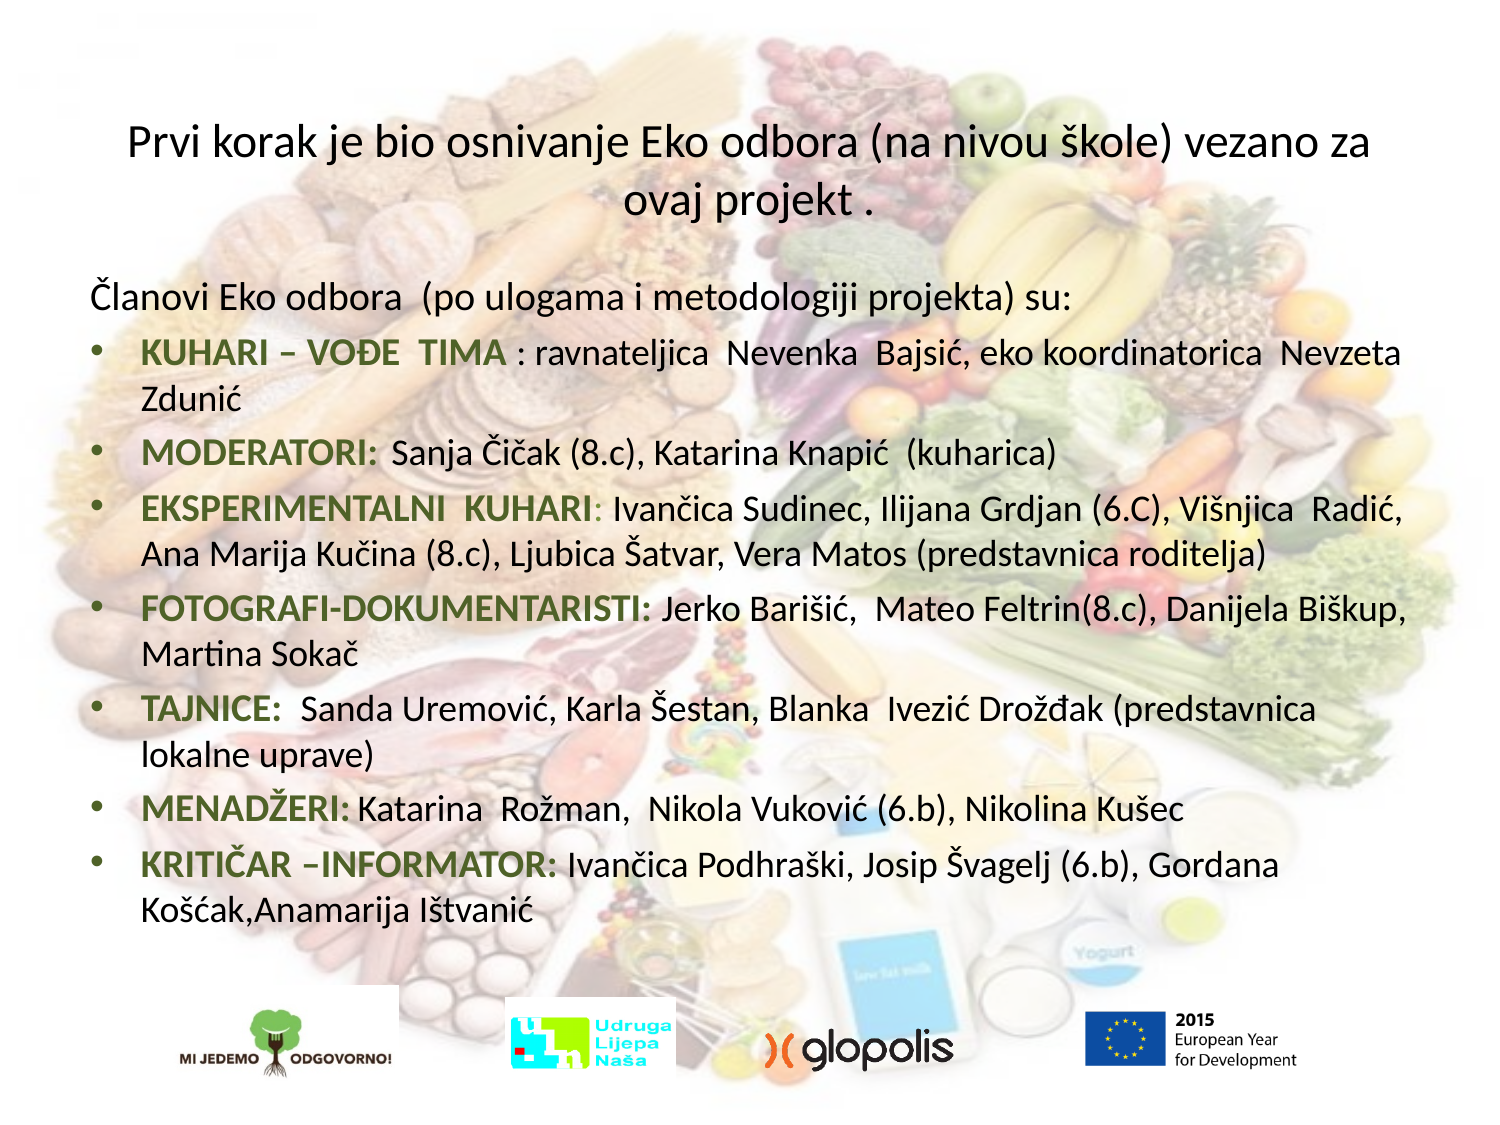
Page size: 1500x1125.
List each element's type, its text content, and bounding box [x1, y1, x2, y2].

footer [681, 1042, 988, 1103]
picture [762, 1020, 954, 1078]
picture [165, 985, 399, 1110]
picture [1079, 1009, 1307, 1071]
picture [505, 997, 676, 1103]
list Članovi Eko odbora (po ulogama i metodologiji projekta) su: KUHARI – VOĐE TIMA : ravnateljica Nevenka Bajsić, eko koordinatorica Nevzeta Zdunić MODERATORI: Sanja Čičak (8.c), Katarina Knapić (kuharica) EKSPERIMENTALNI KUHARI: Ivančica Sudinec, Ilijana Grdjan (6.C), Višnjica Radić, Ana Marija Kučina (8.c), Ljubica Šatvar, Vera Matos (predstavnica roditelja) FOTOGRAFI-DOKUMENTARISTI: Jerko Barišić, Mateo Feltrin(8.c), Danijela Biškup, Martina Sokač TAJNICE: Sanda Uremović, Karla Šestan, Blanka Ivezić Drožđak (predstavnica lokalne uprave) MENADŽERI: Katarina Rožman, Nikola Vuković (6.b), Nikolina Kušec KRITIČAR –INFORMATOR: Ivančica Podhraški, Josip Švagelj (6.b), Gordana Košćak,Anamarija Ištvanić [75, 262, 1425, 1005]
title Prvi korak je bio osnivanje Eko odbora (na nivou škole) vezano za ovaj projekt . [75, 45, 1425, 233]
